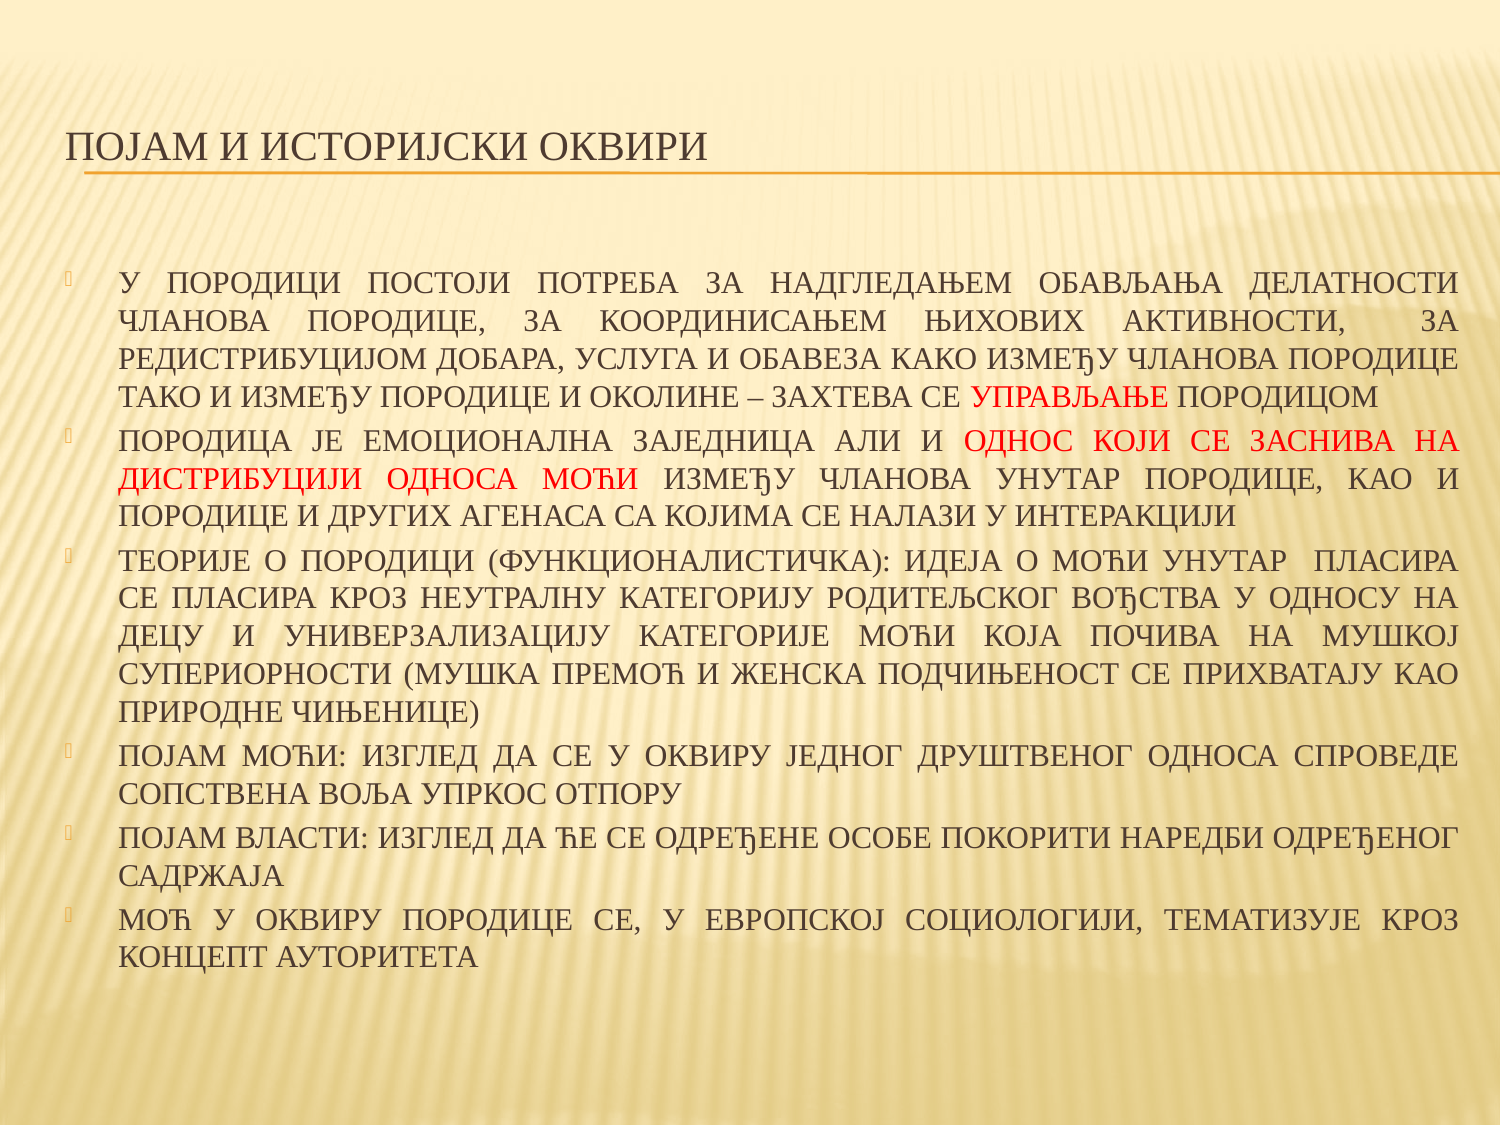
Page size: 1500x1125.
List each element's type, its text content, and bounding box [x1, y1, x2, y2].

list У ПОРОДИЦИ ПОСТОЈИ ПОТРЕБА ЗА НАДГЛЕДАЊЕМ ОБАВЉАЊА ДЕЛАТНОСТИ ЧЛАНОВА ПОРОДИЦЕ, ЗА КООРДИНИСАЊЕМ ЊИХОВИХ АКТИВНОСТИ, ЗА РЕДИСТРИБУЦИЈОМ ДОБАРА, УСЛУГА И ОБАВЕЗА КАКО ИЗМЕЂУ ЧЛАНОВА ПОРОДИЦЕ ТАКО И ИЗМЕЂУ ПОРОДИЦЕ И ОКОЛИНЕ – ЗАХТЕВА СЕ УПРАВЉАЊЕ ПОРОДИЦОМ ПОРОДИЦА ЈЕ ЕМОЦИОНАЛНА ЗАЈЕДНИЦА АЛИ И ОДНОС КОЈИ СЕ ЗАСНИВА НА ДИСТРИБУЦИЈИ ОДНОСА МОЋИ ИЗМЕЂУ ЧЛАНОВА УНУТАР ПОРОДИЦЕ, КАО И ПОРОДИЦЕ И ДРУГИХ АГЕНАСА СА КОЈИМА СЕ НАЛАЗИ У ИНТЕРАКЦИЈИ ТЕОРИЈЕ О ПОРОДИЦИ (ФУНКЦИОНАЛИСТИЧКА): ИДЕЈА О МОЋИ УНУТАР ПЛАСИРА СЕ ПЛАСИРА КРОЗ НЕУТРАЛНУ КАТЕГОРИЈУ РОДИТЕЉСКОГ ВОЂСТВА У ОДНОСУ НА ДЕЦУ И УНИВЕРЗАЛИЗАЦИЈУ КАТЕГОРИЈЕ МОЋИ КОЈА ПОЧИВА НА МУШКОЈ СУПЕРИОРНОСТИ (МУШКА ПРЕМОЋ И ЖЕНСКА ПОДЧИЊЕНОСТ СЕ ПРИХВАТАЈУ КАО ПРИРОДНЕ ЧИЊЕНИЦЕ) ПОЈАМ МОЋИ: ИЗГЛЕД ДА СЕ У ОКВИРУ ЈЕДНОГ ДРУШТВЕНОГ ОДНОСА СПРОВЕДЕ СОПСТВЕНА ВОЉА УПРКОС ОТПОРУ ПОЈАМ ВЛАСТИ: ИЗГЛЕД ДА ЋЕ СЕ ОДРЕЂЕНЕ ОСОБЕ ПОКОРИТИ НАРЕДБИ ОДРЕЂЕНОГ САДРЖАЈА МОЋ У ОКВИРУ ПОРОДИЦЕ СЕ, У ЕВРОПСКОЈ СОЦИОЛОГИЈИ, ТЕМАТИЗУЈЕ КРОЗ КОНЦЕПТ АУТОРИТЕТА [50, 254, 1475, 998]
title ПОЈАМ И ИСТОРИЈСКИ ОКВИРИ [50, 75, 1475, 213]
